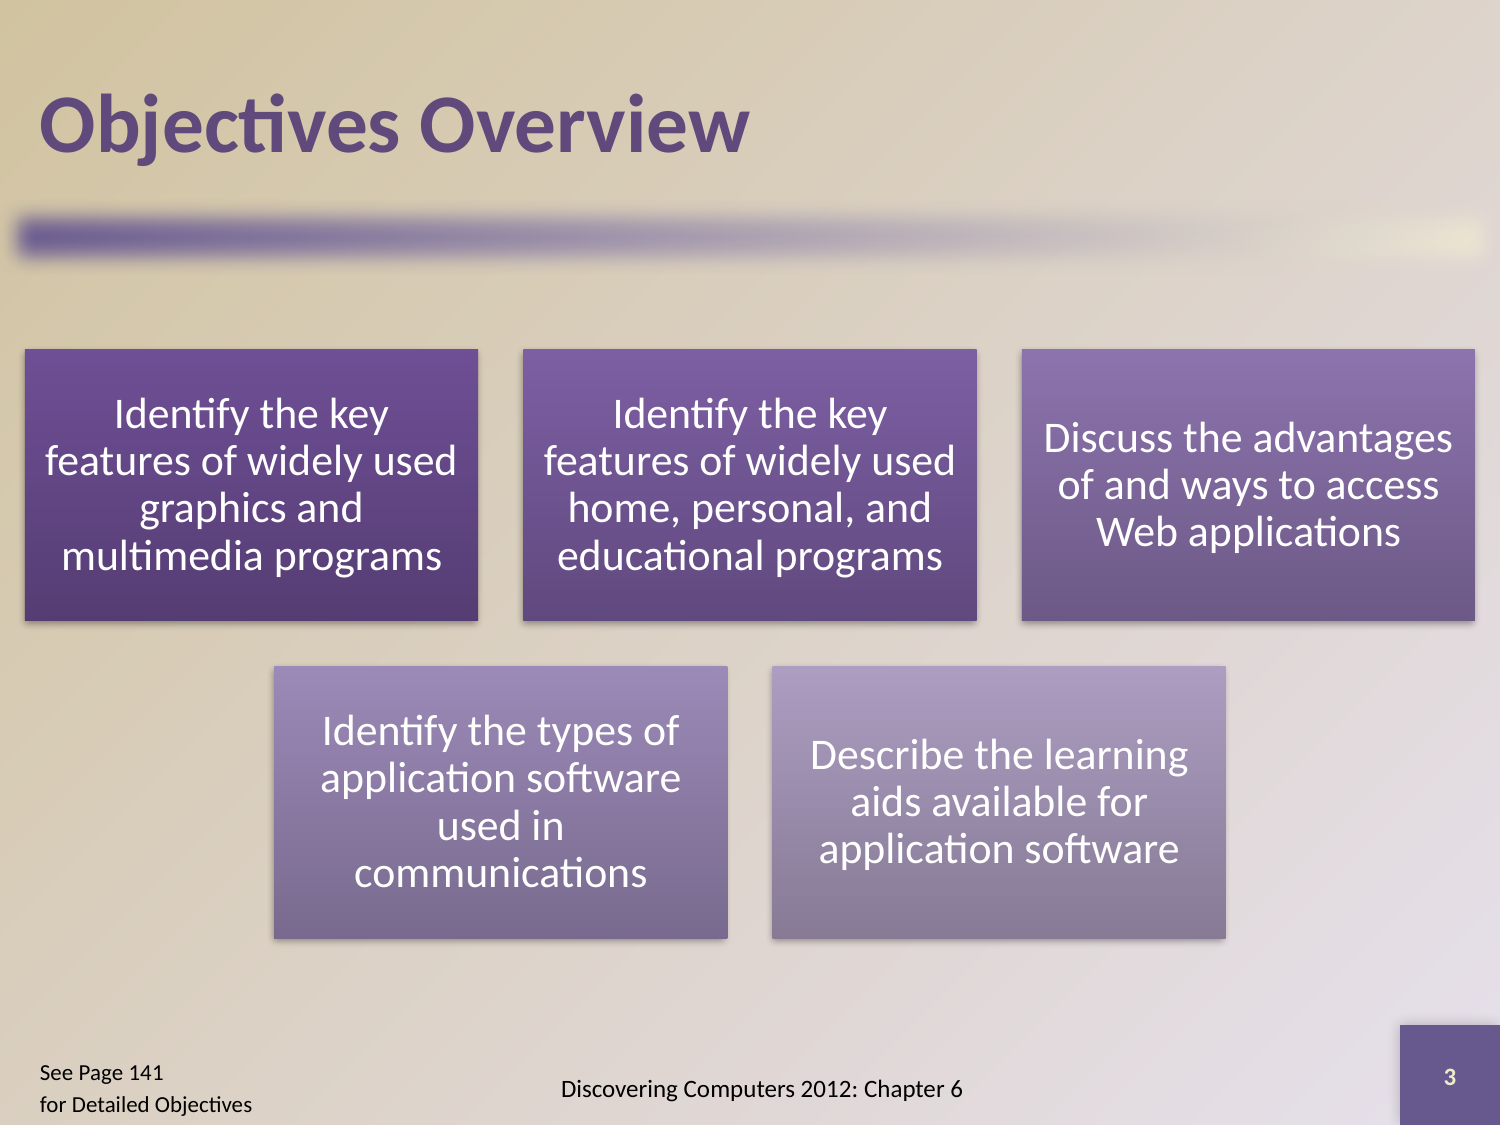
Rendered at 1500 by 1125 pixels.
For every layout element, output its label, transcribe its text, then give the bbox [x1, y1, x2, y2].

slide_number 3 [1400, 1025, 1500, 1125]
list See Page 141 for Detailed Objectives [24, 1050, 300, 1125]
footer Discovering Computers 2012: Chapter 6 [450, 1050, 1075, 1125]
title Objectives Overview [24, 24, 1475, 213]
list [24, 262, 1476, 1026]
